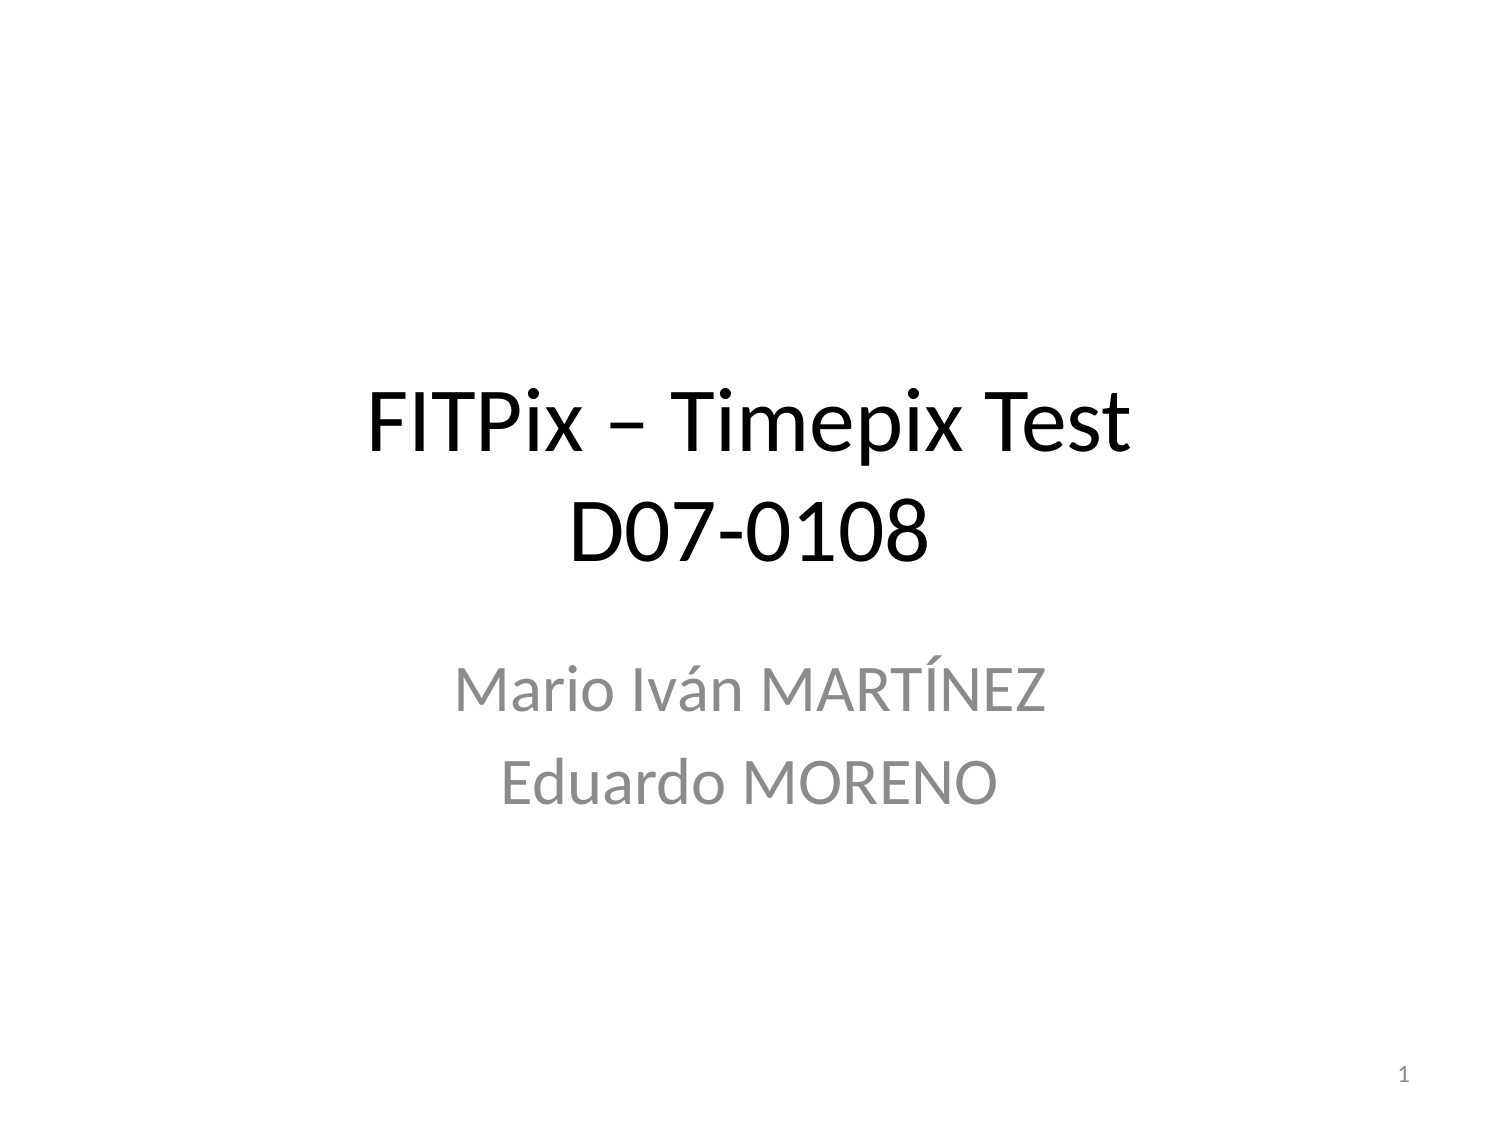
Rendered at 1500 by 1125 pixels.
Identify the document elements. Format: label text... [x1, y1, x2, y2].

slide_number 1 [1074, 1042, 1425, 1103]
title FITPix – Timepix Test D07-0108 [112, 349, 1388, 591]
subtitle Mario Iván MARTÍNEZ Eduardo MORENO [225, 637, 1275, 925]
